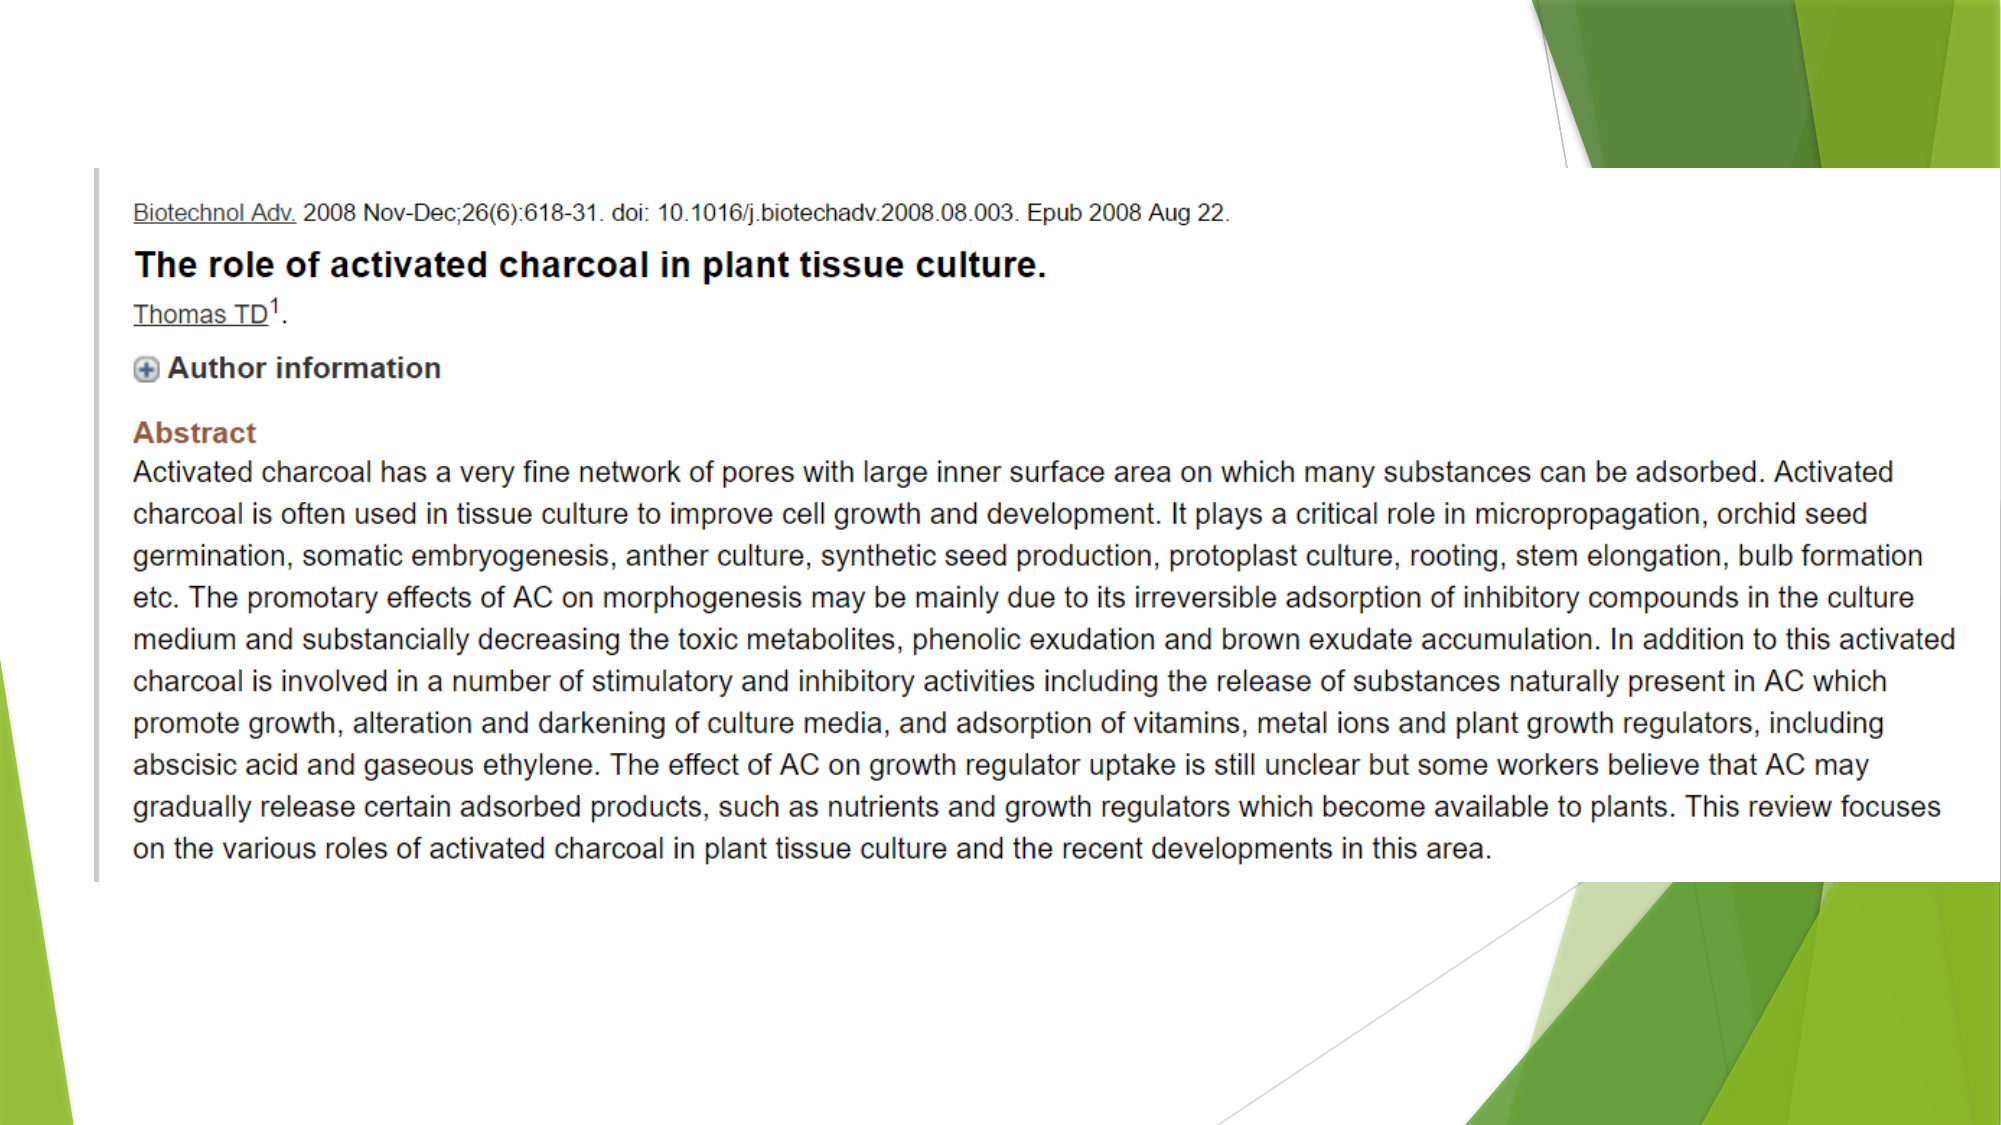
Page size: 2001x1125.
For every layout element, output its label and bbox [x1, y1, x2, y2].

list [93, 168, 2000, 883]
